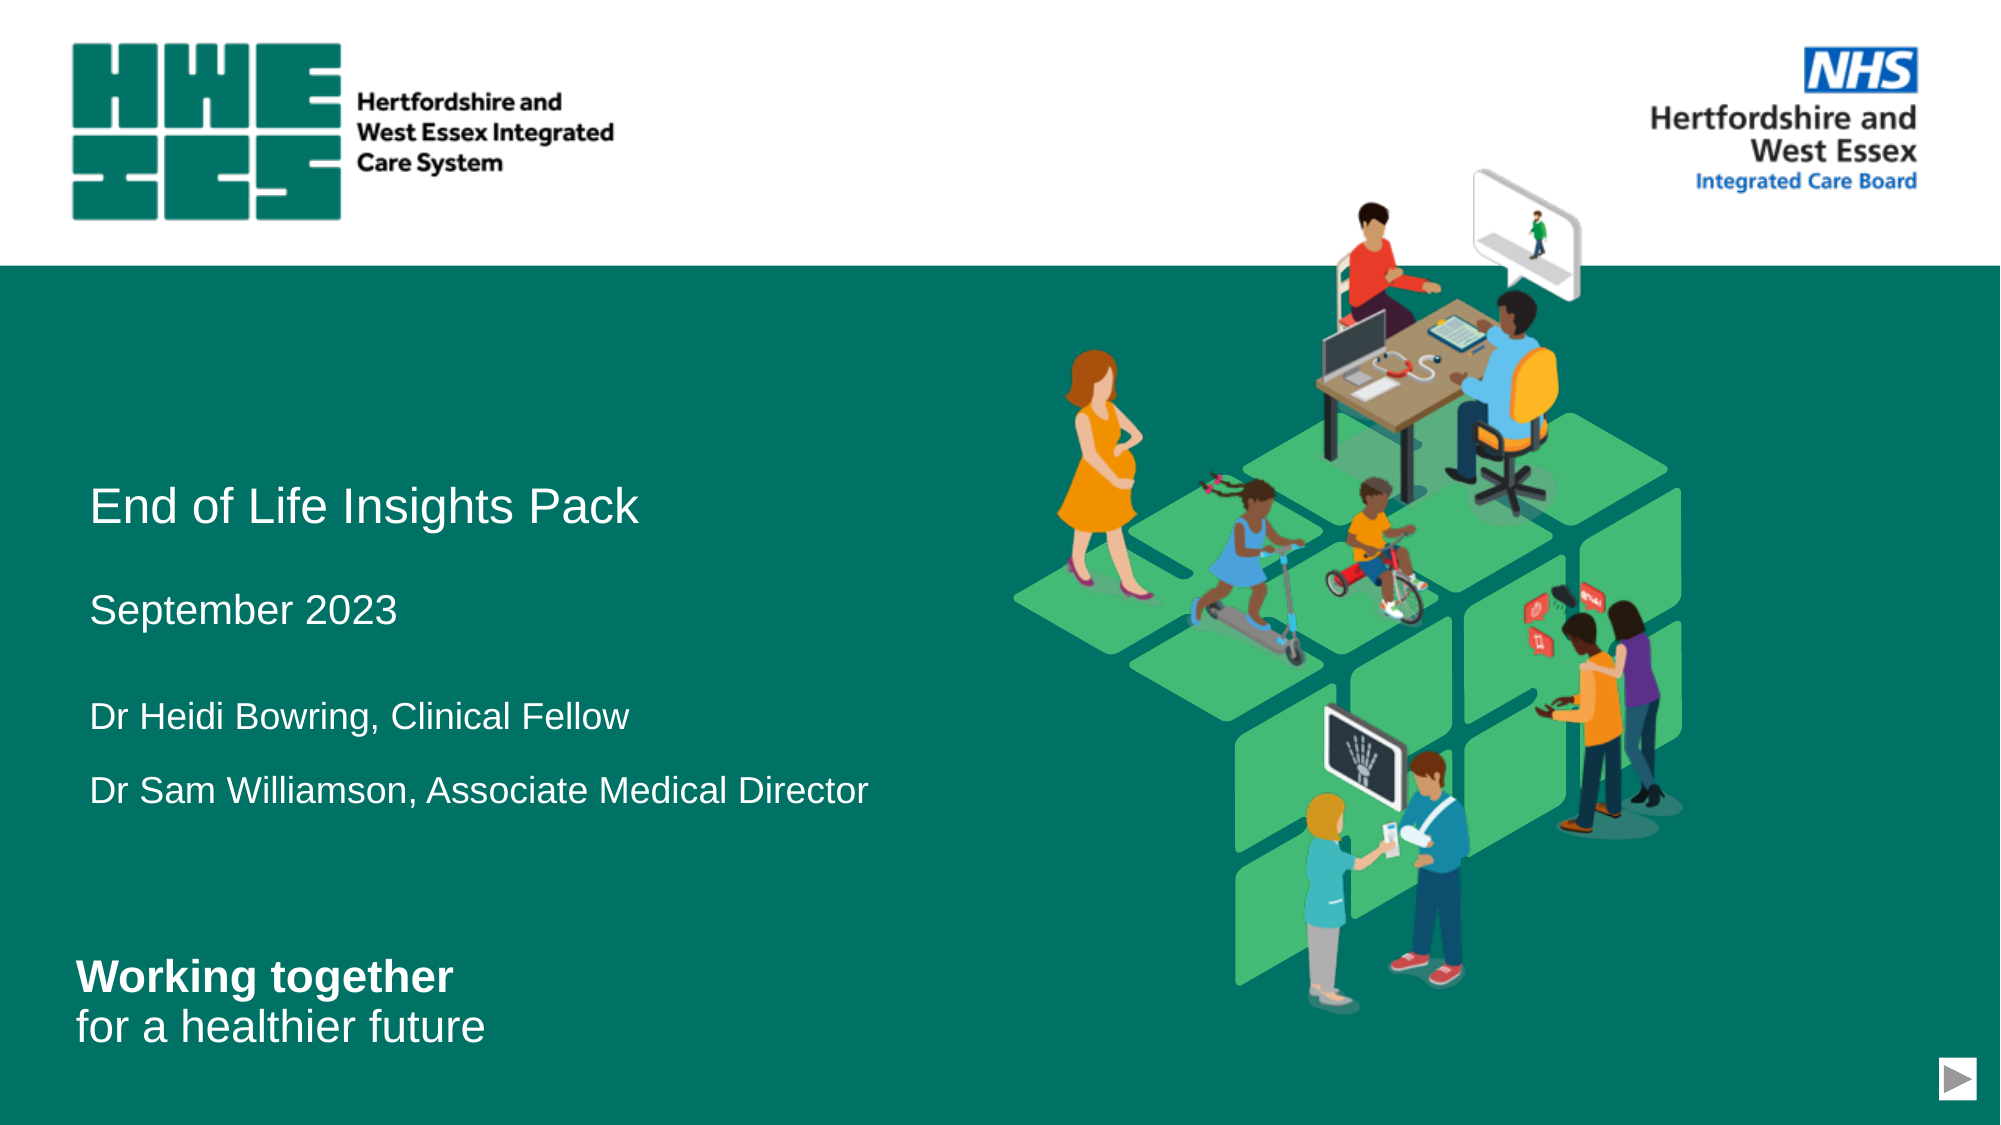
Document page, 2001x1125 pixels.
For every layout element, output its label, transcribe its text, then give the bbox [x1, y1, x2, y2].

picture [30, 1, 657, 263]
subtitle Dr Heidi Bowring, Clinical Fellow Dr Sam Williamson, Associate Medical Director [74, 689, 956, 863]
title End of Life Insights Pack September 2023 [74, 319, 956, 642]
picture [1001, 1, 1964, 1094]
